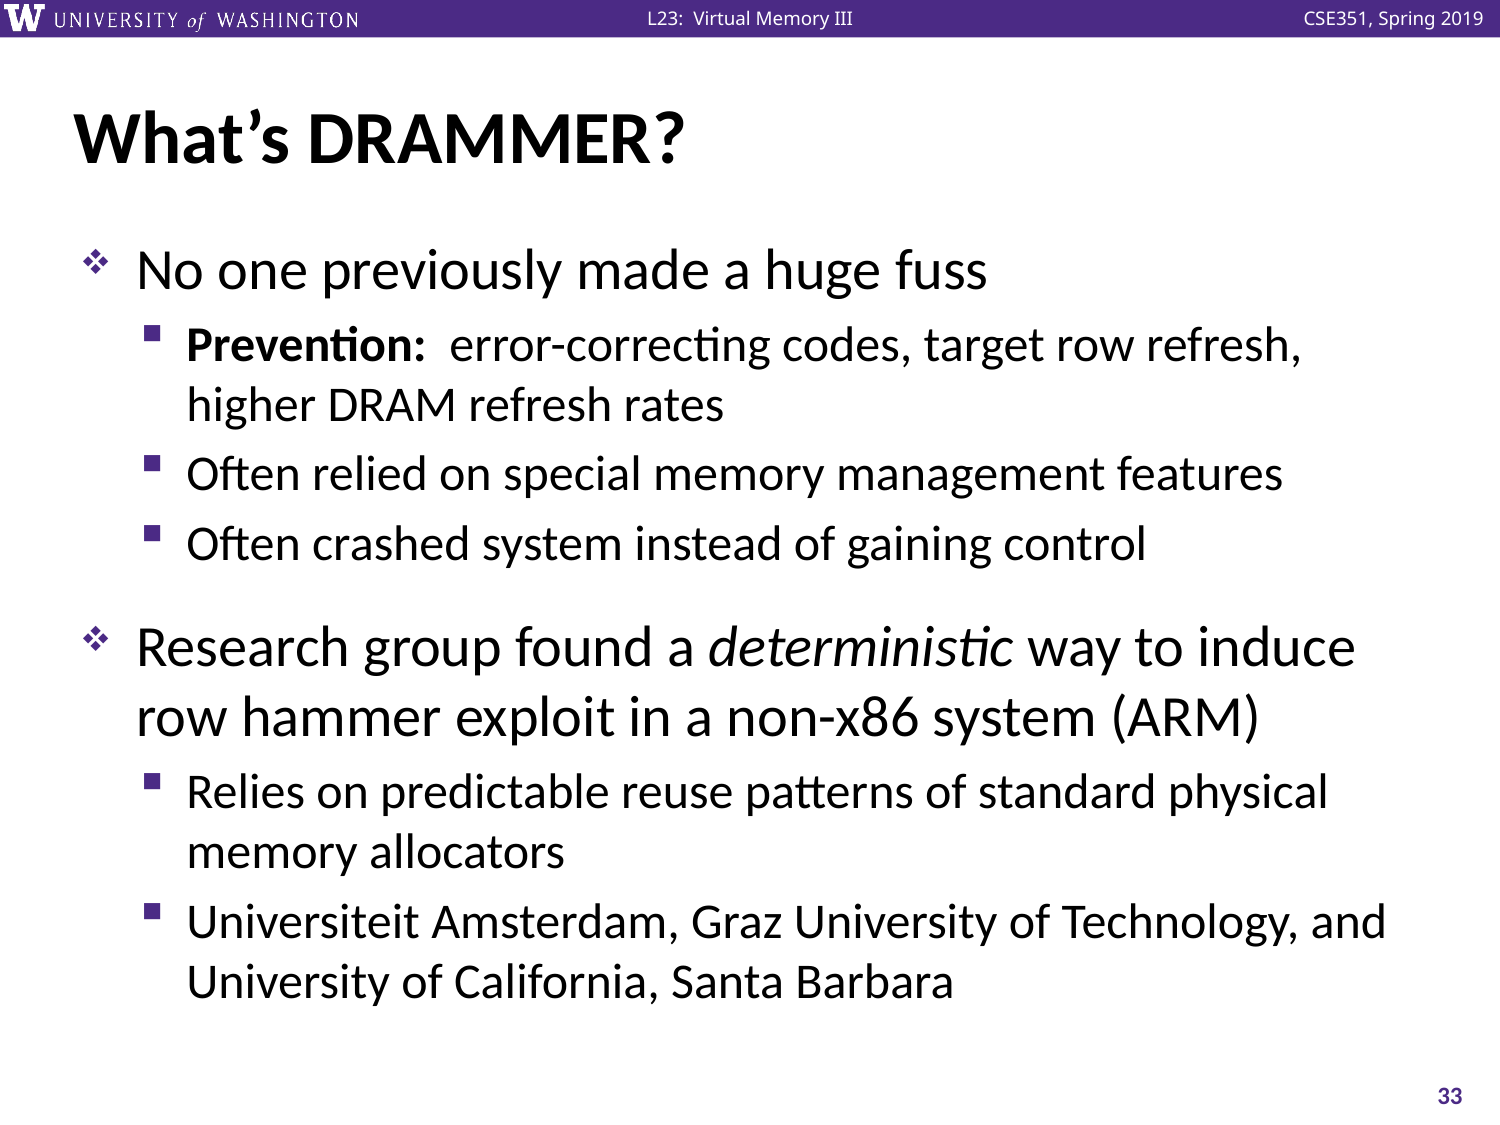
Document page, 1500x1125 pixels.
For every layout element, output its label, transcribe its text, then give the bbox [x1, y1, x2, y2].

picture [4, 4, 358, 32]
title What’s DRAMMER? [58, 71, 1438, 197]
slide_number 33 [1400, 1065, 1500, 1125]
list No one previously made a huge fuss Prevention: error-correcting codes, target row refresh, higher DRAM refresh rates Often relied on special memory management features Often crashed system instead of gaining control Research group found a deterministic way to induce row hammer exploit in a non-x86 system (ARM) Relies on predictable reuse patterns of standard physical memory allocators Universiteit Amsterdam, Graz University of Technology, and University of California, Santa Barbara [64, 223, 1438, 1040]
